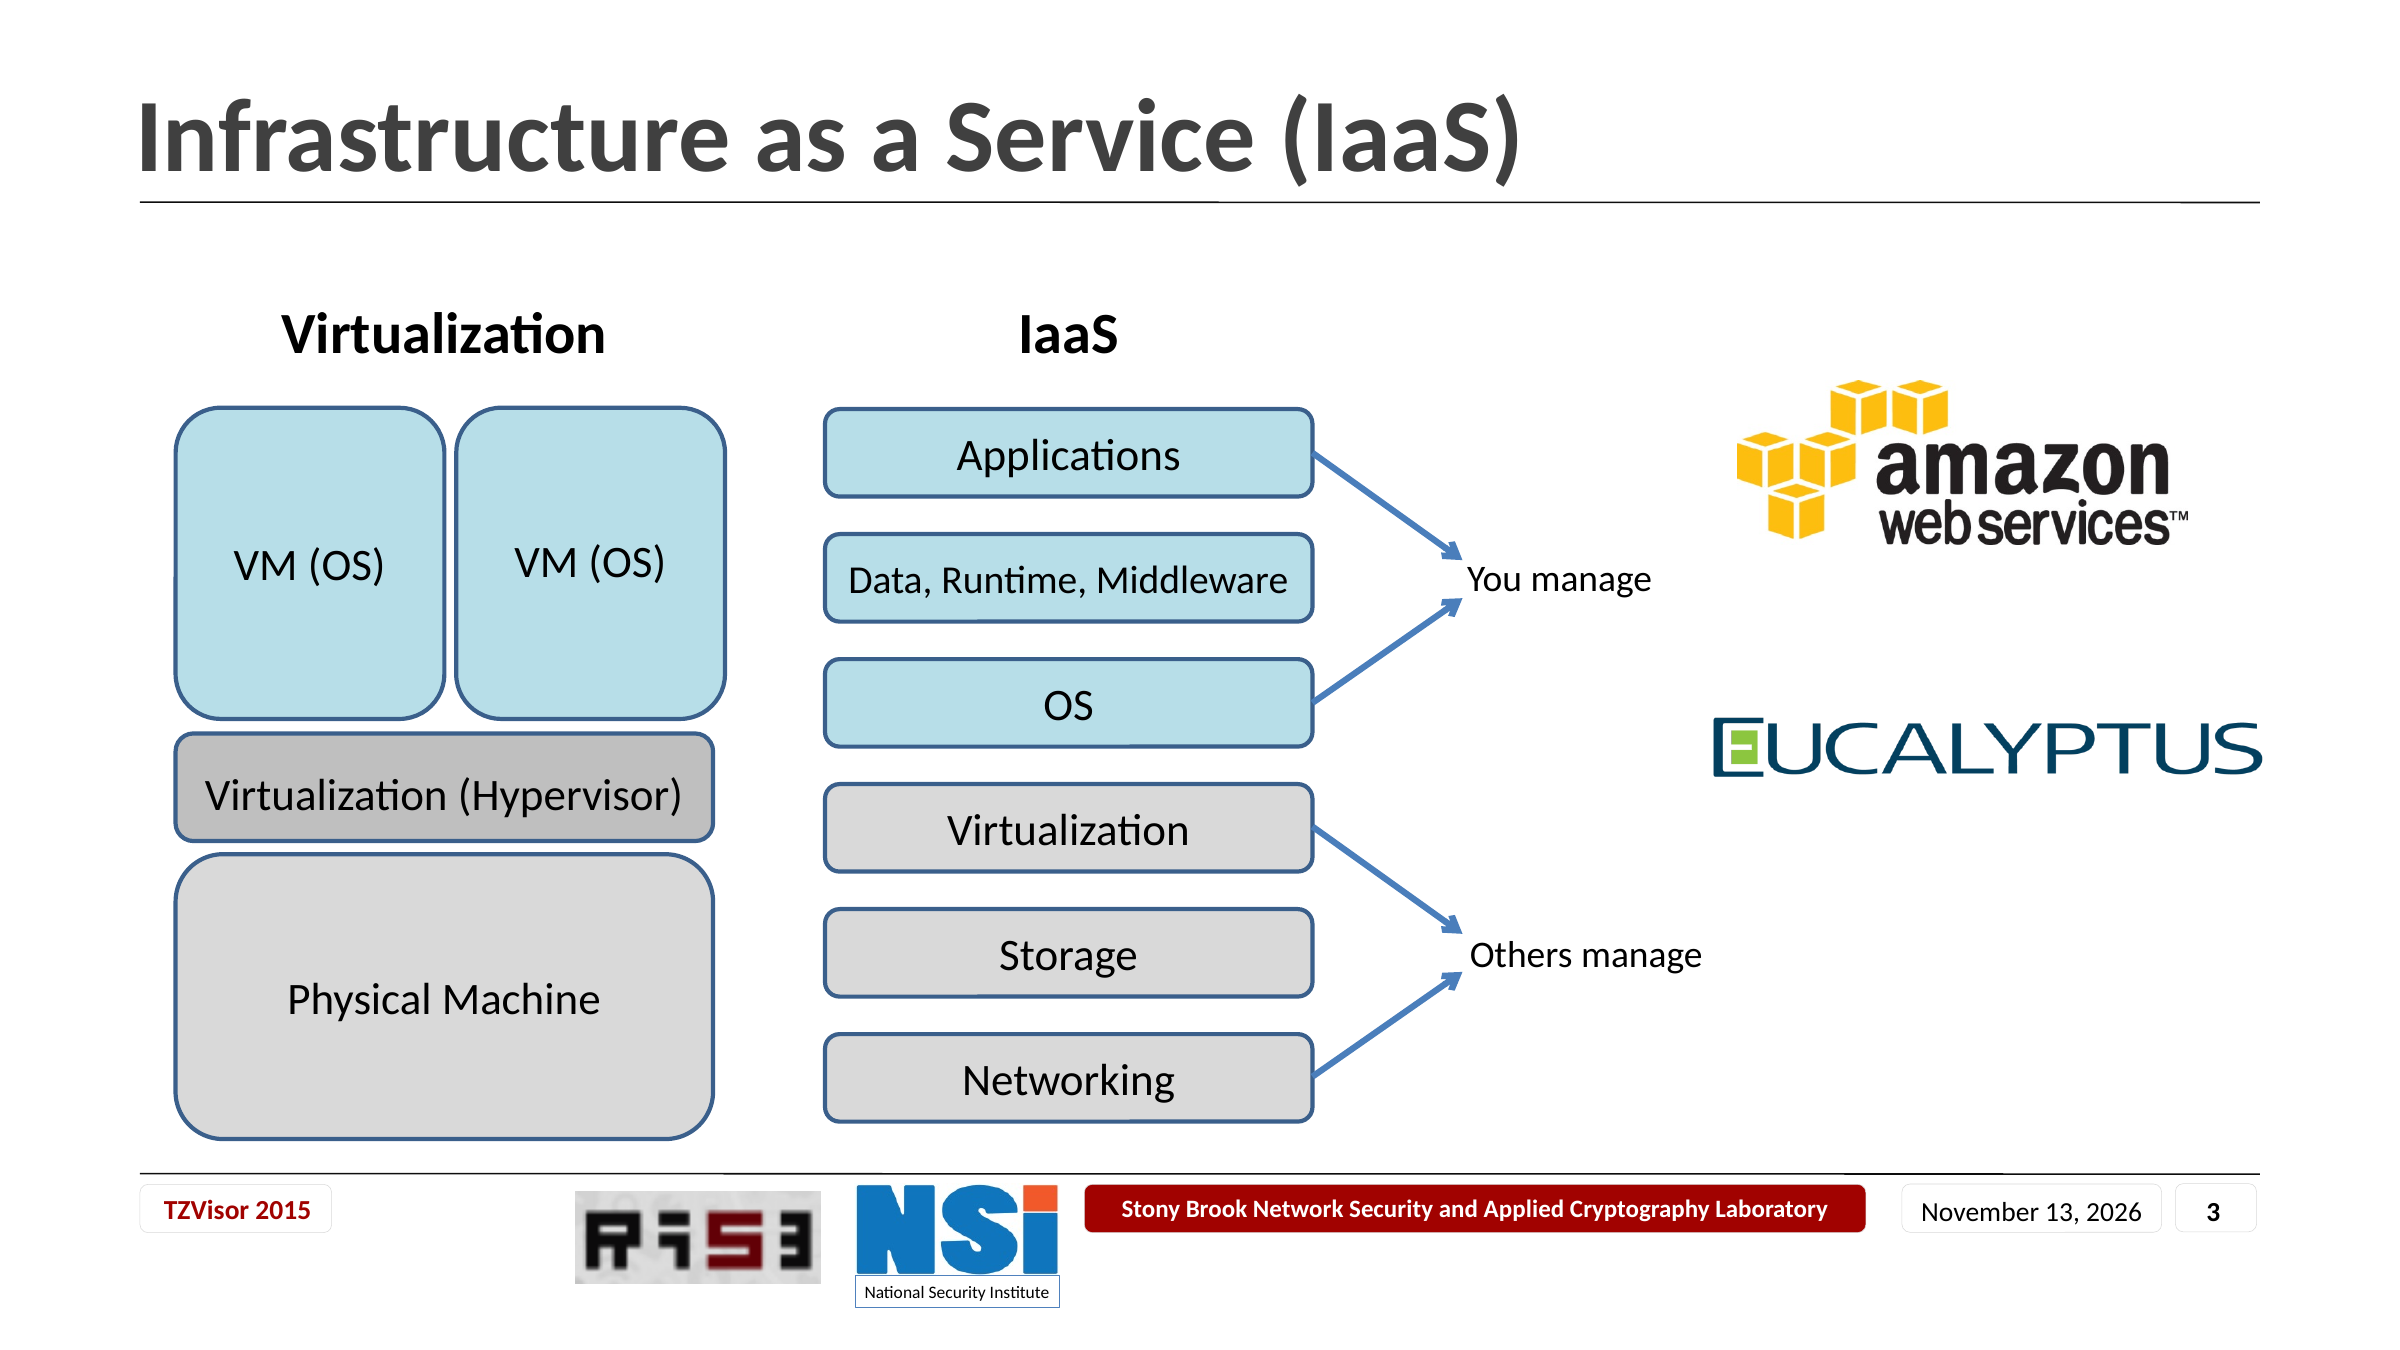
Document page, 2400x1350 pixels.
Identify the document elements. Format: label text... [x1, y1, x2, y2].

picture [575, 1191, 821, 1284]
title Infrastructure as a Service (IaaS) [120, 36, 2260, 223]
picture [854, 1183, 1060, 1275]
picture [1737, 380, 2188, 545]
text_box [175, 287, 726, 1140]
picture [1680, 683, 2295, 810]
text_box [824, 287, 1720, 1122]
